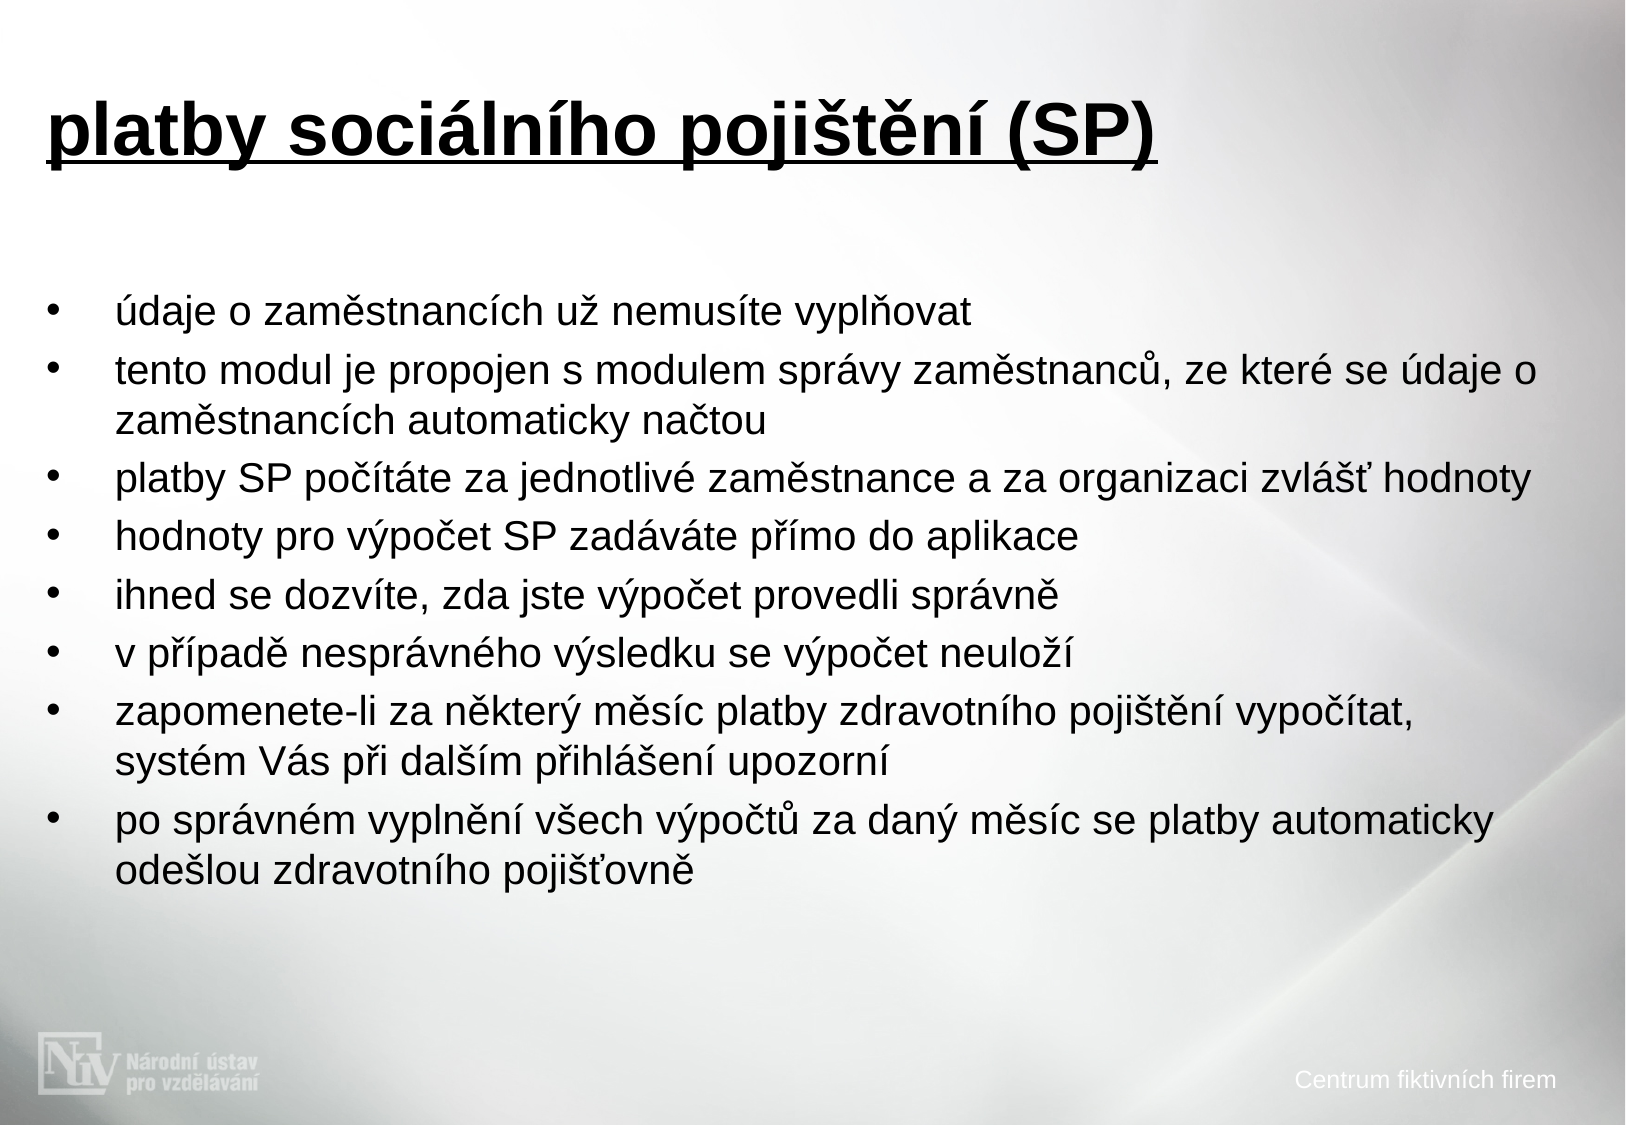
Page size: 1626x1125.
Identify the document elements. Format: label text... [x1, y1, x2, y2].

title Centrum fiktivních firem [505, 1058, 1579, 1100]
list platby sociálního pojištění (SP) údaje o zaměstnancích už nemusíte vyplňovat tento modul je propojen s modulem správy zaměstnanců, ze které se údaje o zaměstnancích automaticky načtou platby SP počítáte za jednotlivé zaměstnance a za organizaci zvlášť hodnoty hodnoty pro výpočet SP zadáváte přímo do aplikace ihned se dozvíte, zda jste výpočet provedli správně v případě nesprávného výsledku se výpočet neuloží zapomenete-li za některý měsíc platby zdravotního pojištění vypočítat, systém Vás při dalším přihlášení upozorní po správném vyplnění všech výpočtů za daný měsíc se platby automaticky odešlou zdravotního pojišťovně [32, 73, 1569, 1019]
picture [0, 0, 1626, 1125]
